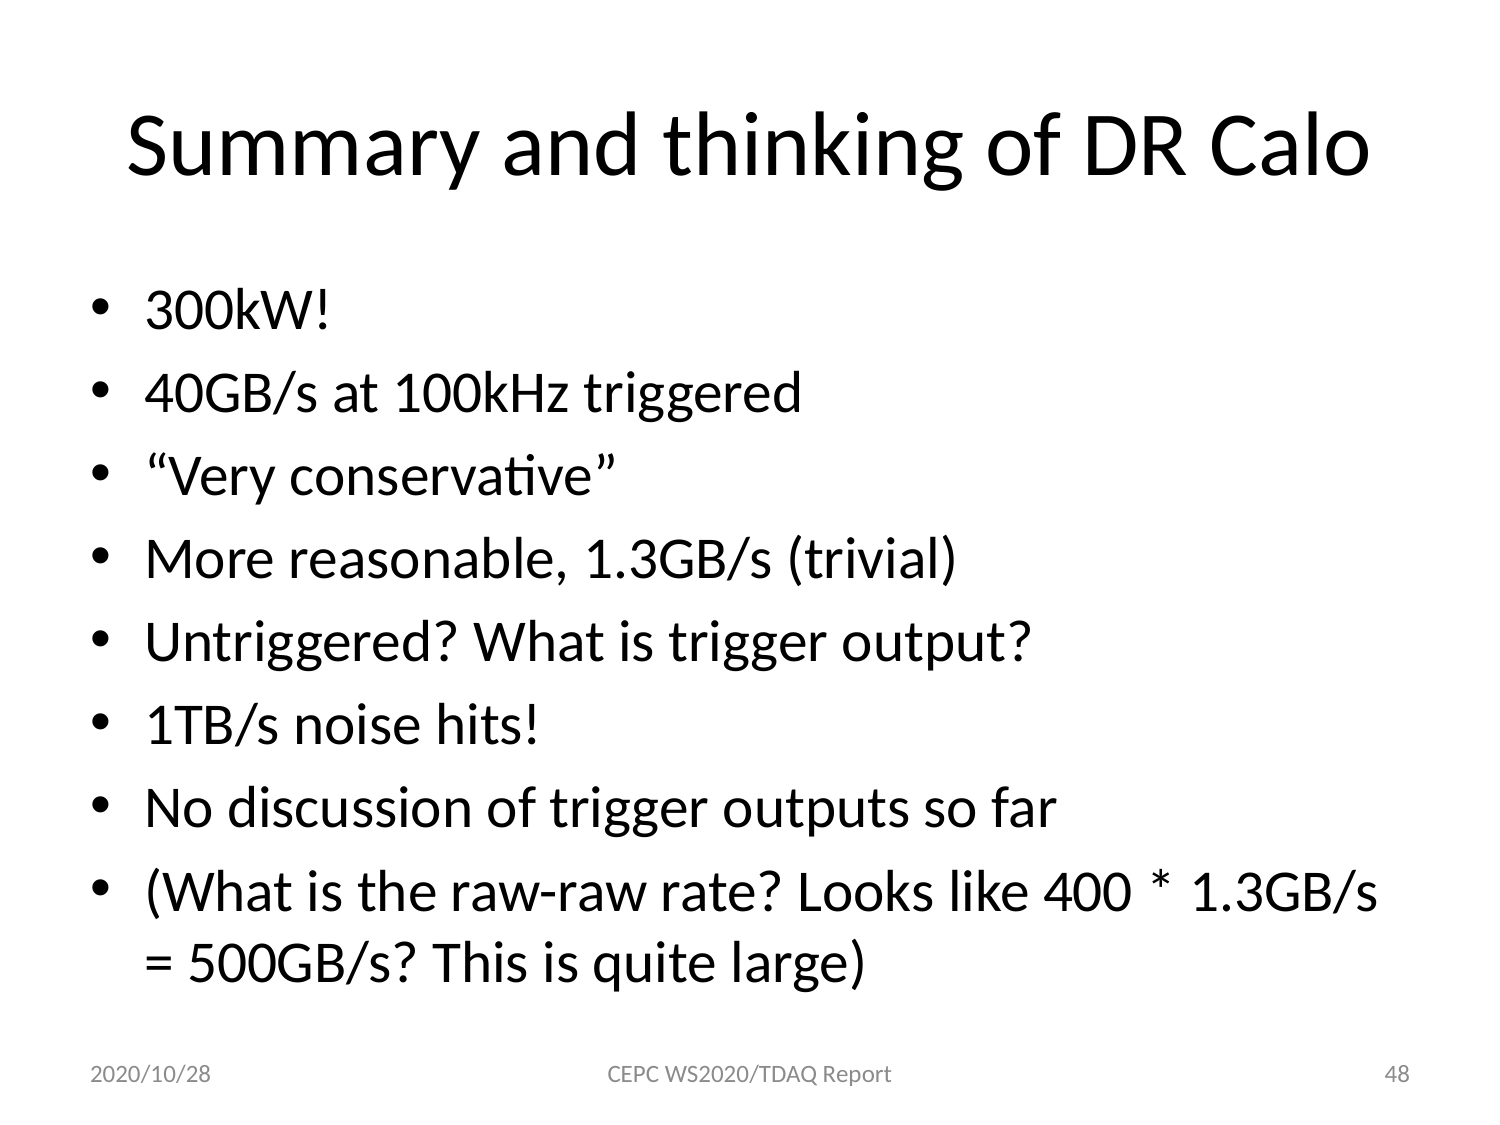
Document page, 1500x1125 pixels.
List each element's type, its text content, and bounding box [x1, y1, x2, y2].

title Summary and thinking of DR Calo [75, 45, 1425, 233]
list 300kW! 40GB/s at 100kHz triggered “Very conservative” More reasonable, 1.3GB/s (trivial) Untriggered? What is trigger output? 1TB/s noise hits! No discussion of trigger outputs so far (What is the raw-raw rate? Looks like 400 * 1.3GB/s = 500GB/s? This is quite large) [75, 262, 1425, 1005]
footer CEPC WS2020/TDAQ Report [512, 1042, 988, 1103]
slide_number 48 [1074, 1042, 1425, 1103]
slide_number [75, 1042, 425, 1103]
